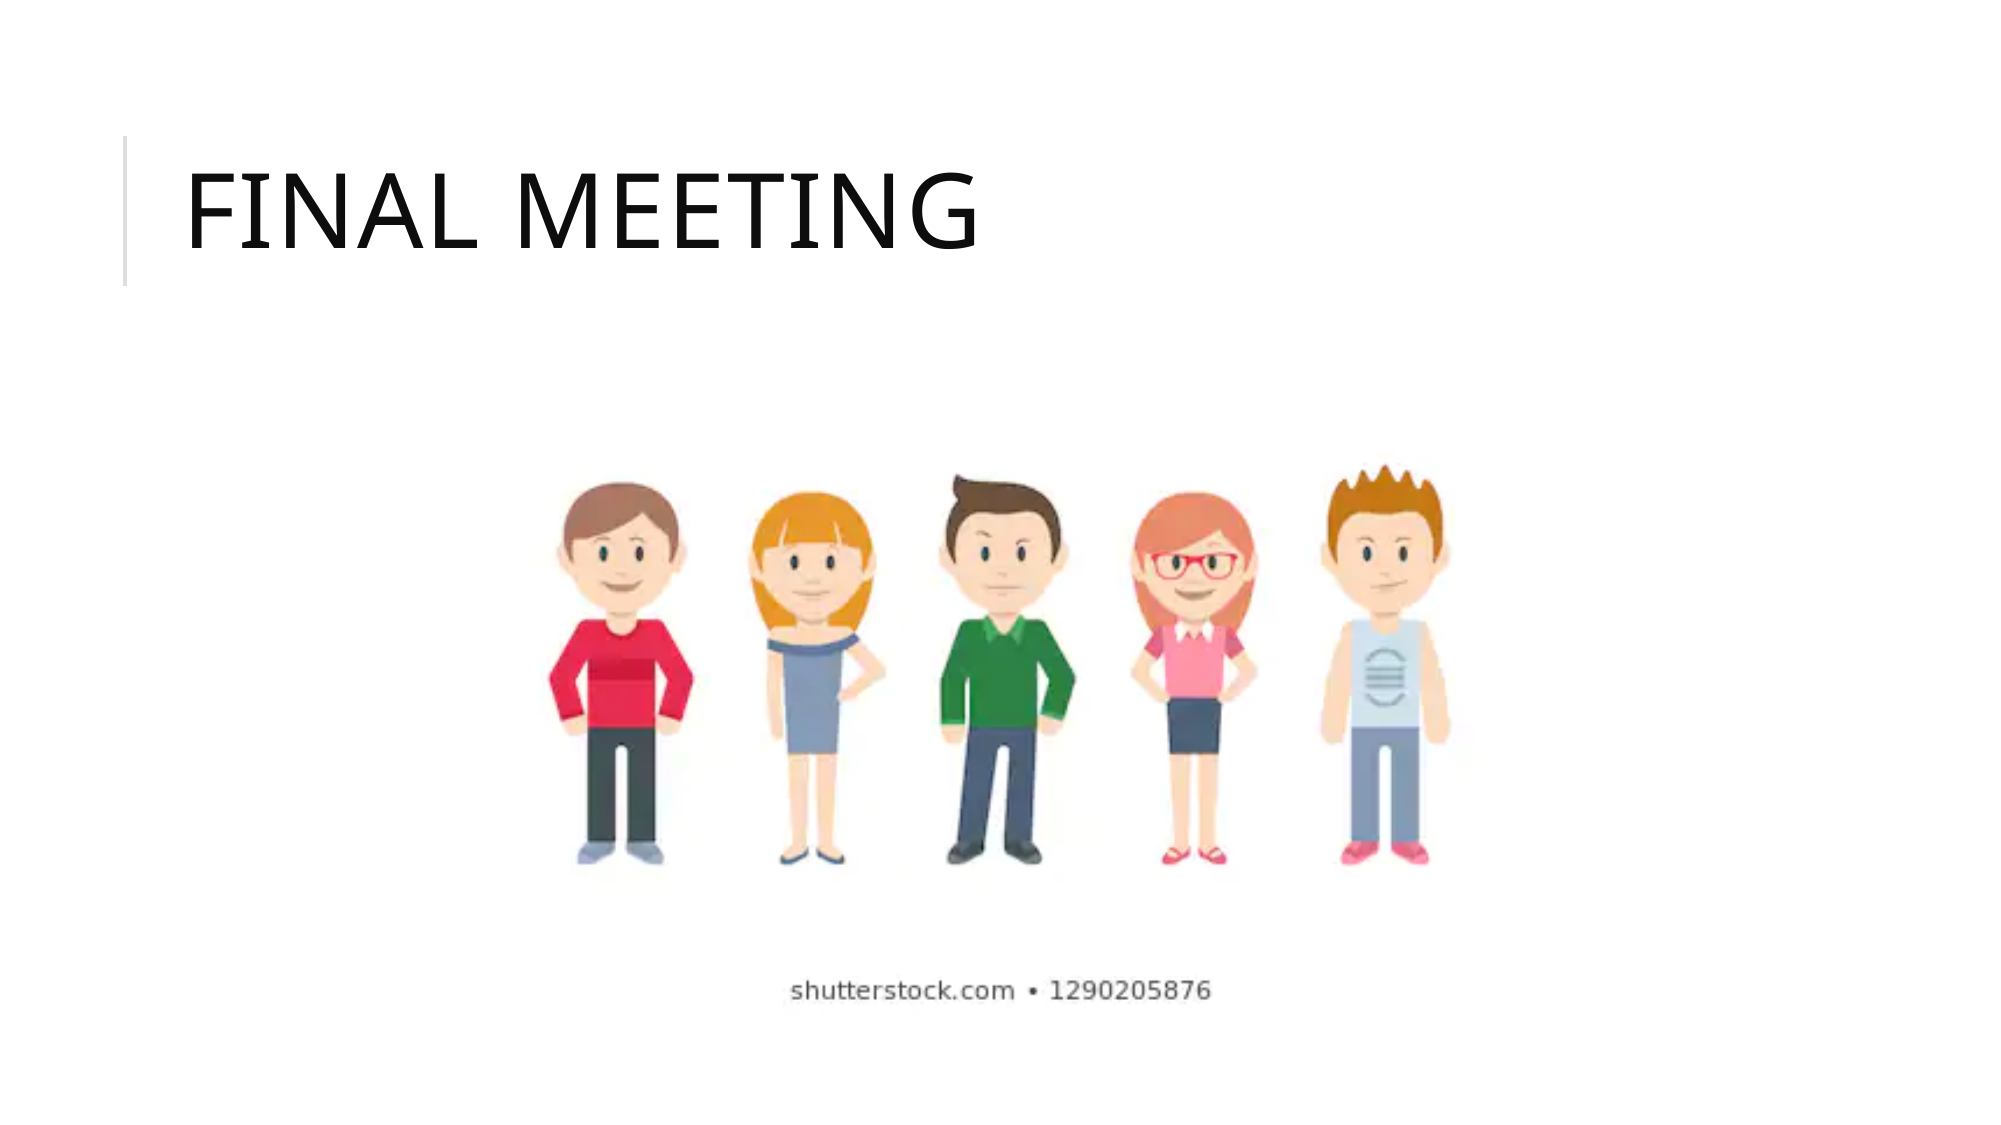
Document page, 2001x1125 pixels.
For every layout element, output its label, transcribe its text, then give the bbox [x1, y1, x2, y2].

title Final meeting [168, 96, 1763, 342]
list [466, 361, 1541, 1014]
